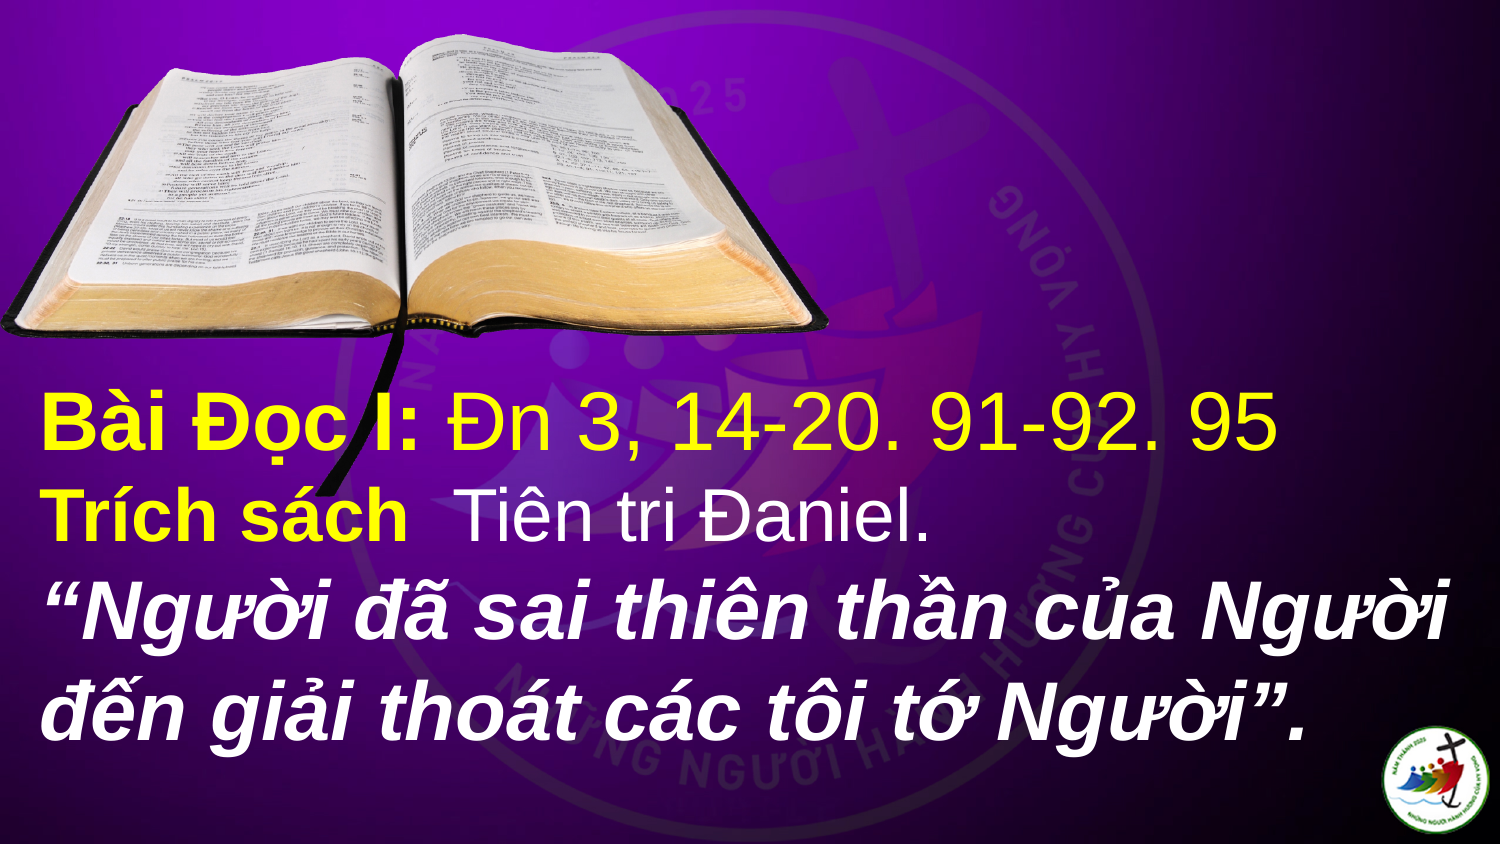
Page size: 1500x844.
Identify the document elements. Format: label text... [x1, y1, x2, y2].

text_box Bài Ðọc I: Ðn 3, 14-20. 91-92. 95 Trích sách Tiên tri Ðaniel. “Người đã sai thiên thần của Người đến giải thoát các tôi tớ Người”. [24, 359, 1475, 764]
picture [0, 0, 1500, 844]
